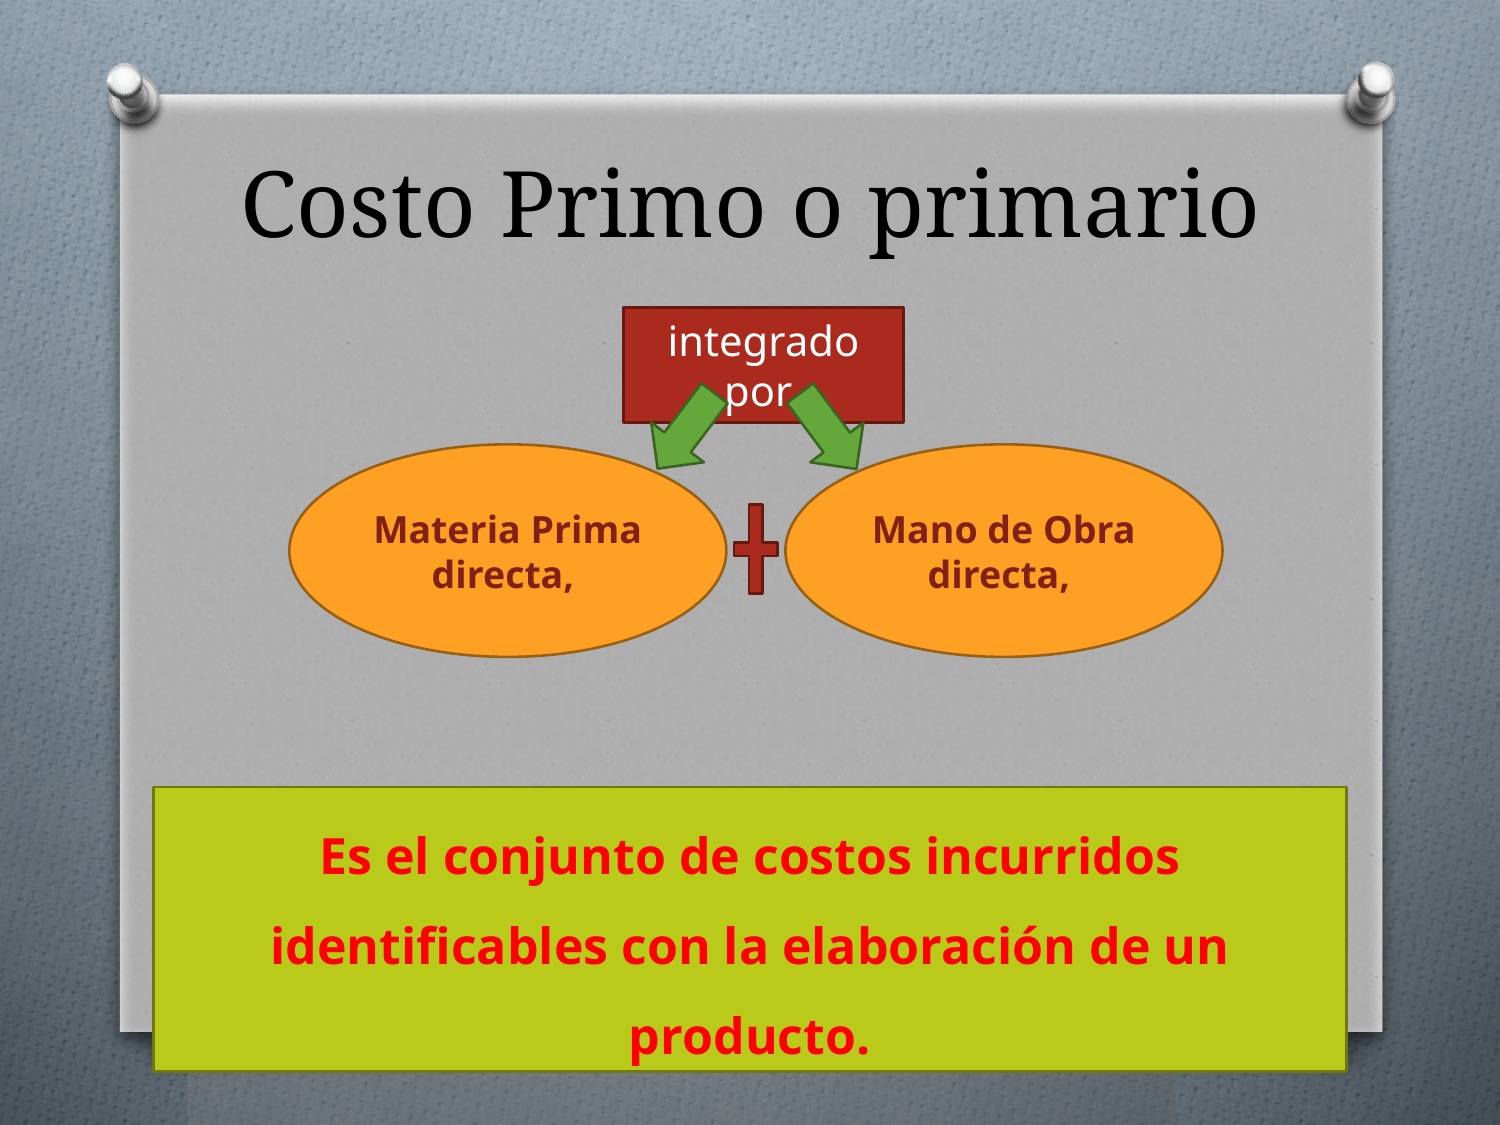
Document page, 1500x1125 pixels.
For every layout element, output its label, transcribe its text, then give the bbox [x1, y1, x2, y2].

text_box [288, 307, 1223, 658]
title Costo Primo o primario [179, 134, 1323, 268]
picture [1317, 35, 1439, 156]
text_box Es el conjunto de costos incurridos identificables con la elaboración de un producto. [152, 786, 1348, 1073]
picture [75, 29, 198, 153]
